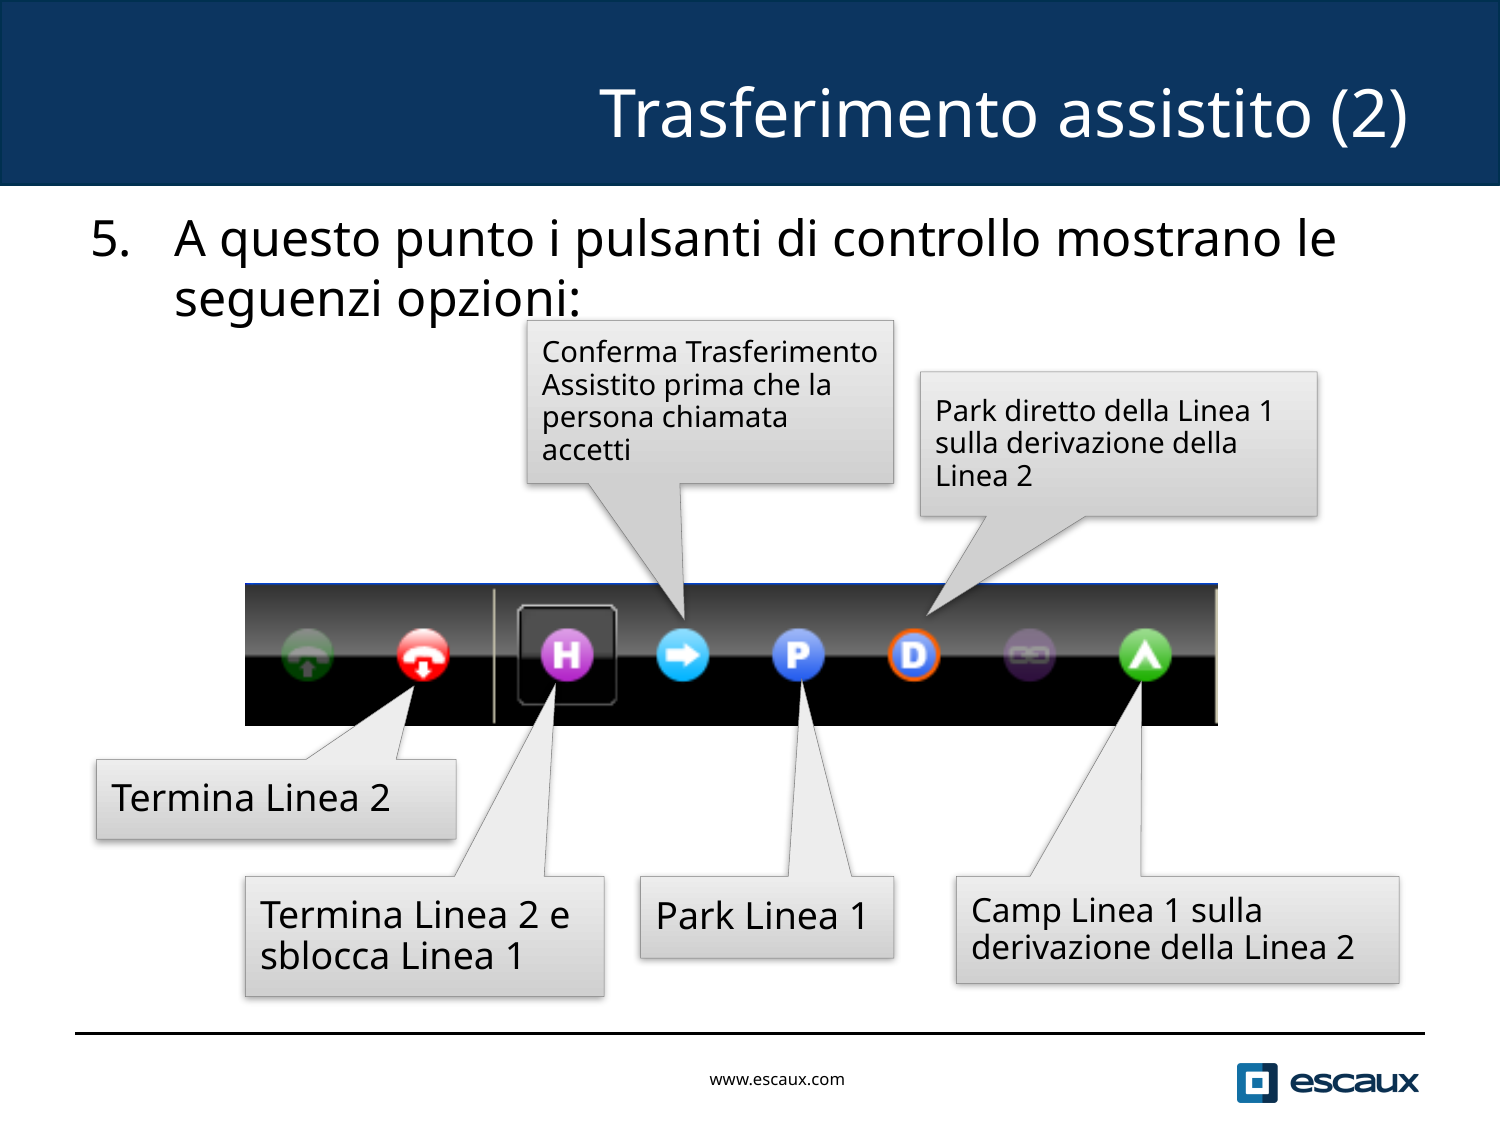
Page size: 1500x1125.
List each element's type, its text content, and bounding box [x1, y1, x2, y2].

picture [1237, 1063, 1419, 1103]
text_box Park diretto della Linea 1 sulla derivazione della Linea 2 [919, 371, 1318, 581]
text_box Camp Linea 1 sulla derivazione della Linea 2 [955, 734, 1400, 985]
list A questo punto i pulsanti di controllo mostrano le seguenzi opzioni: [75, 199, 1422, 1020]
title Trasferimento assistito (2) [457, 45, 1425, 176]
text_box Termina Linea 2 e sblocca Linea 1 [244, 734, 605, 998]
text_box Conferma Trasferimento Assistito prima che la persona chiamata accetti [526, 319, 895, 581]
text_box Park Linea 1 [639, 734, 895, 959]
picture [245, 583, 1218, 726]
text_box Termina Linea 2 [95, 734, 457, 840]
